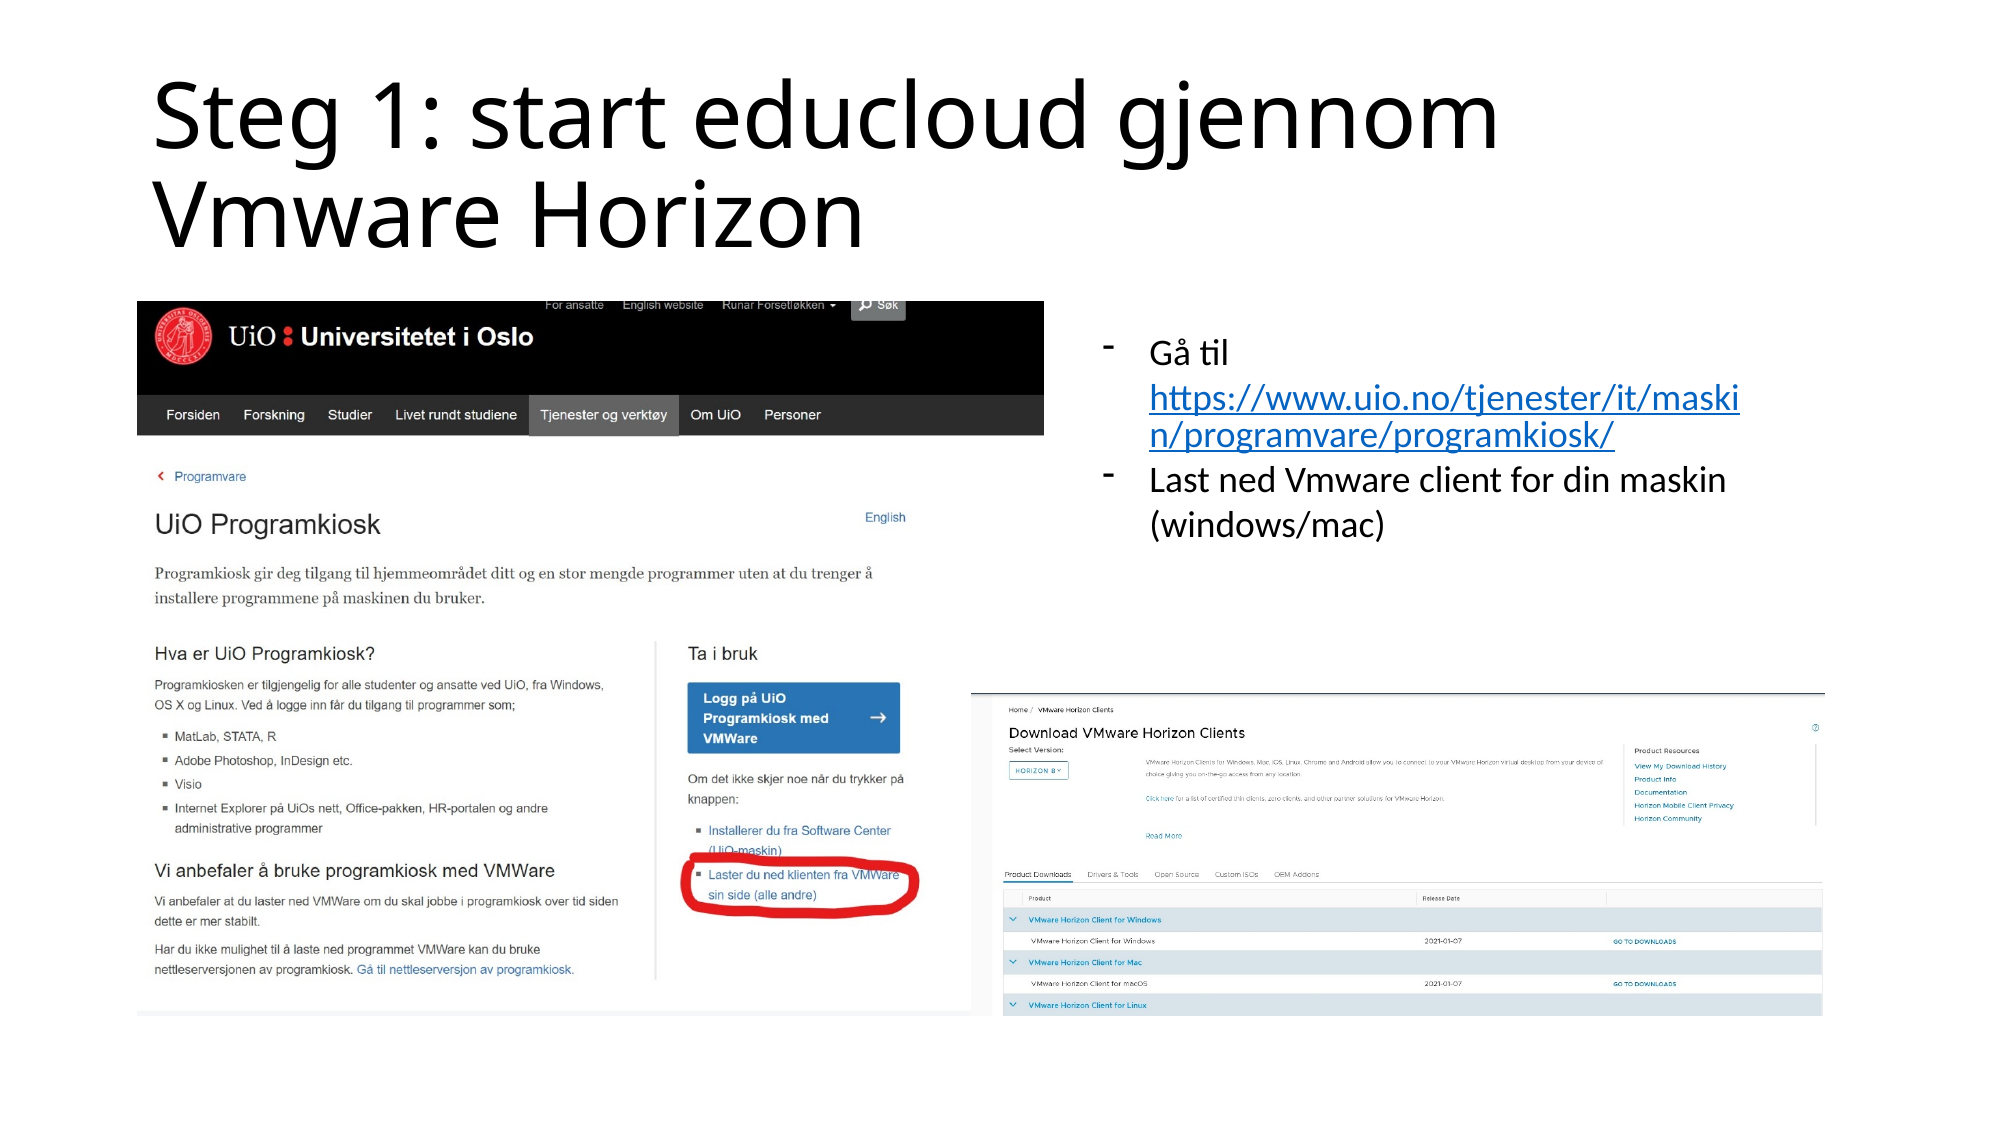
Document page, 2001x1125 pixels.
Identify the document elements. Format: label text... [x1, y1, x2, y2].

picture [971, 693, 1825, 1016]
text_box Gå til https://www.uio.no/tjenester/it/maskin/programvare/programkiosk/ Last ned Vmware client for din maskin (windows/mac) [1087, 320, 1772, 515]
title Steg 1: start educloud gjennom Vmware Horizon [137, 59, 1863, 278]
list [137, 301, 1044, 1016]
